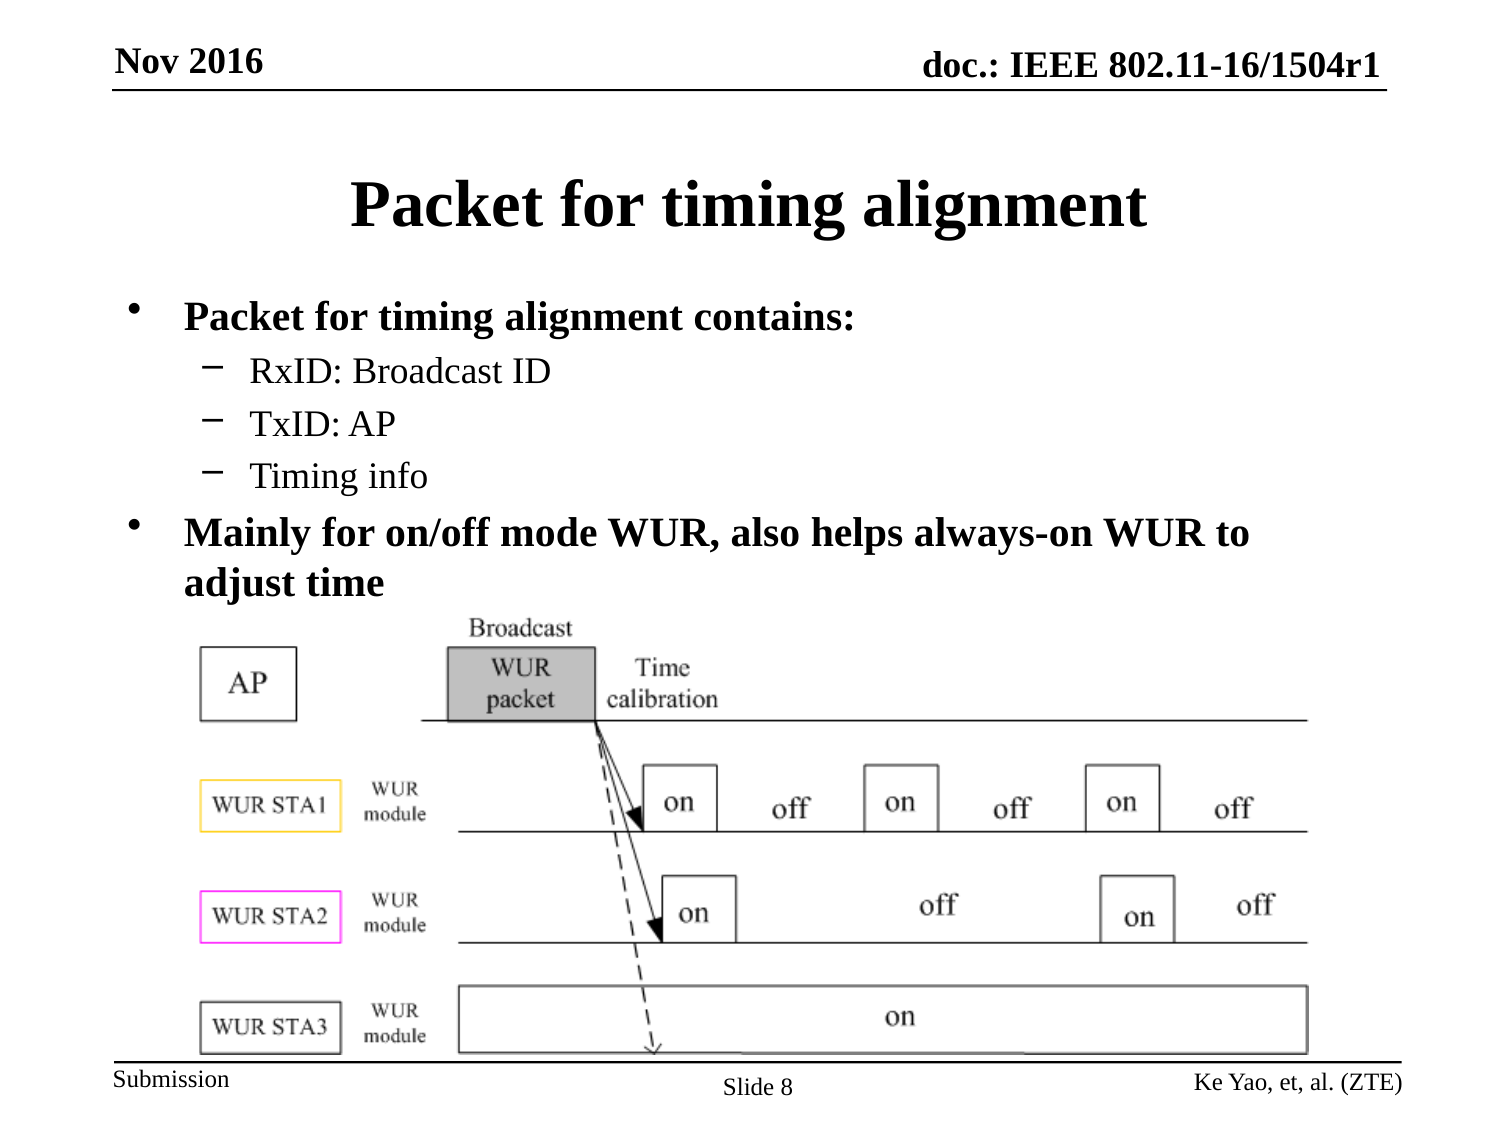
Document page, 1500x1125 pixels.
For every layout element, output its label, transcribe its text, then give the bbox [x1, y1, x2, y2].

title Packet for timing alignment [112, 112, 1388, 281]
slide_number Slide 8 [714, 1070, 802, 1101]
footer Ke Yao, et, al. (ZTE) [1113, 1066, 1418, 1095]
list Packet for timing alignment contains: RxID: Broadcast ID TxID: AP Timing info Mainly for on/off mode WUR, also helps always-on WUR to adjust time [112, 281, 1388, 1002]
picture [198, 609, 1309, 1055]
